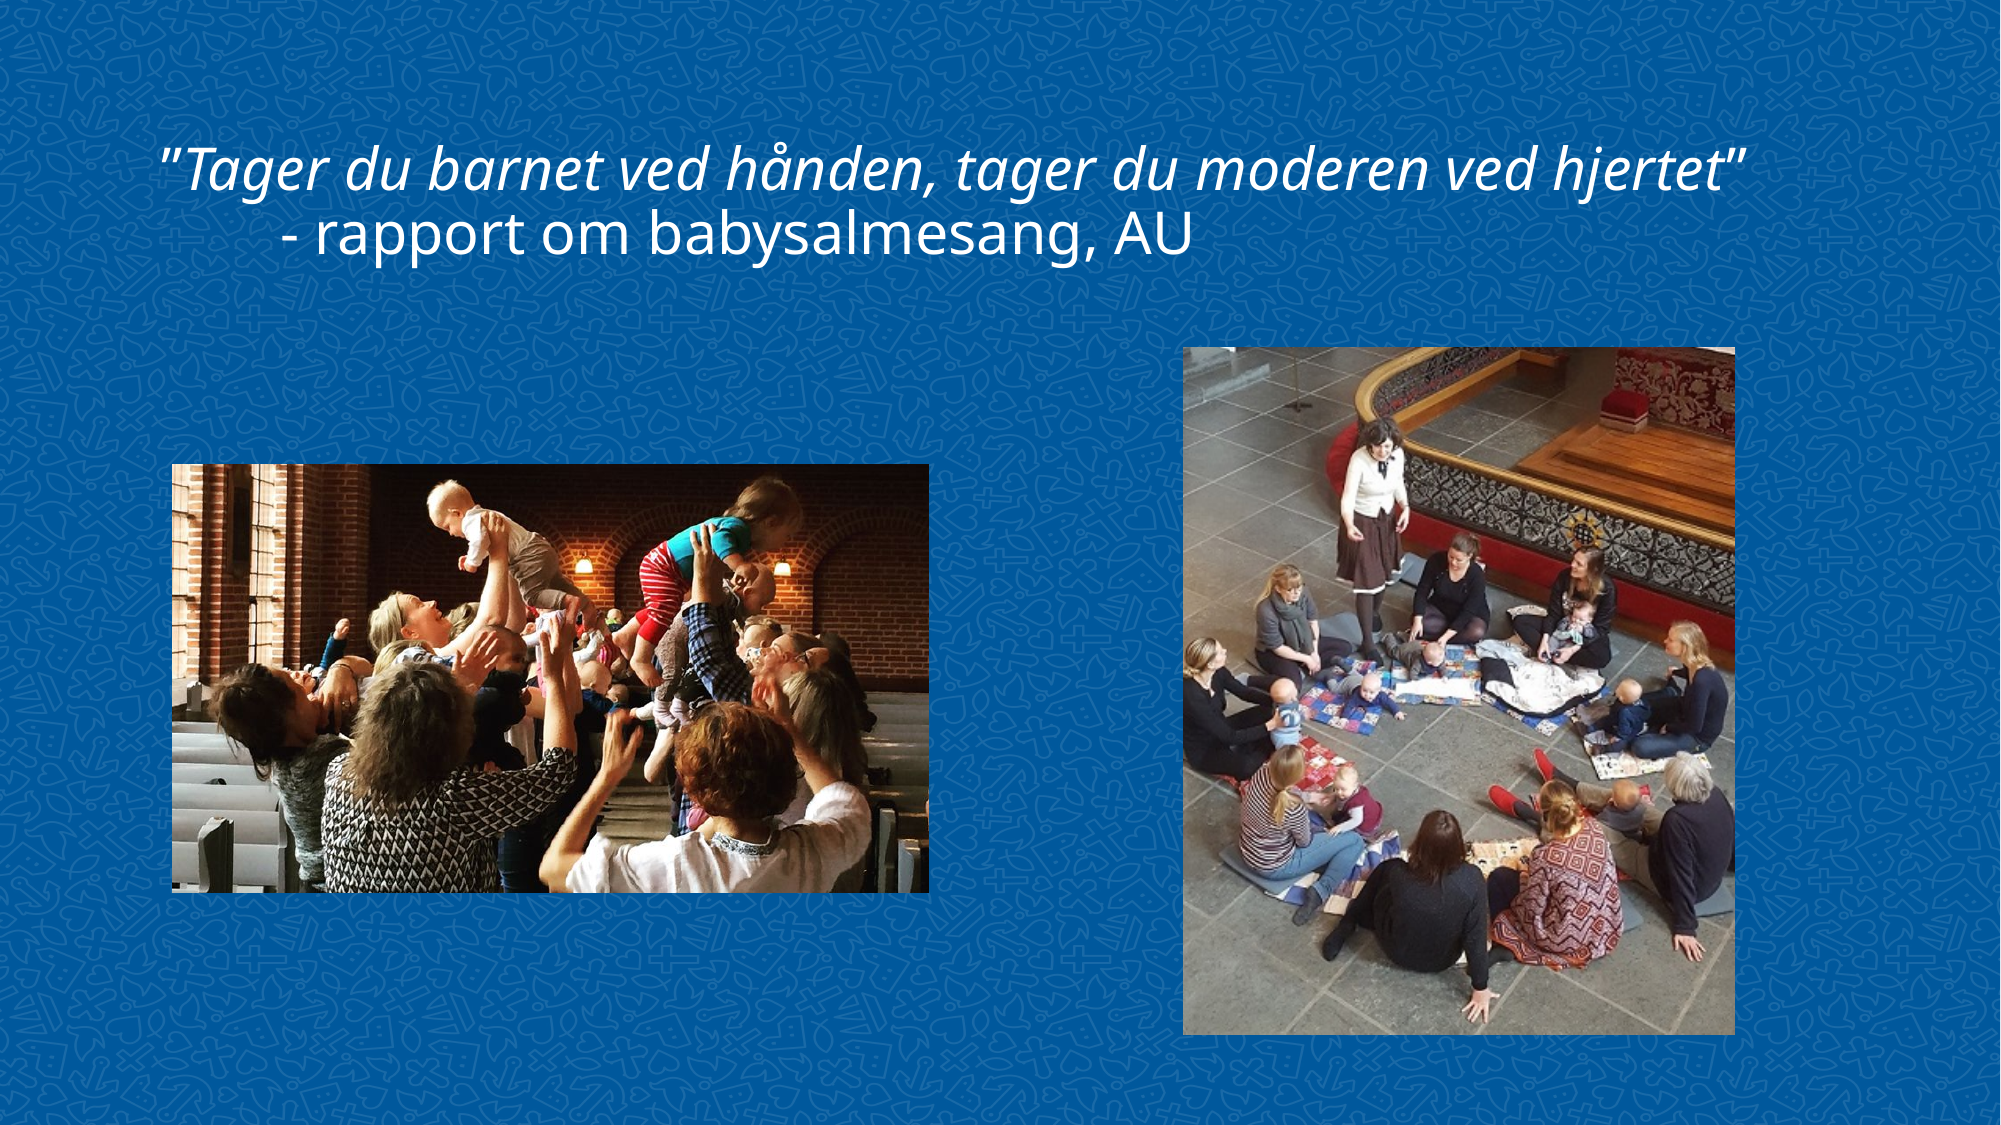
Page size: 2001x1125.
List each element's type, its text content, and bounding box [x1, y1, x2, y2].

picture [0, 0, 2001, 1125]
title ”Tager du barnet ved hånden, tager du moderen ved hjertet” - rapport om babysalmesang, AU [146, 130, 1872, 348]
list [172, 464, 929, 894]
